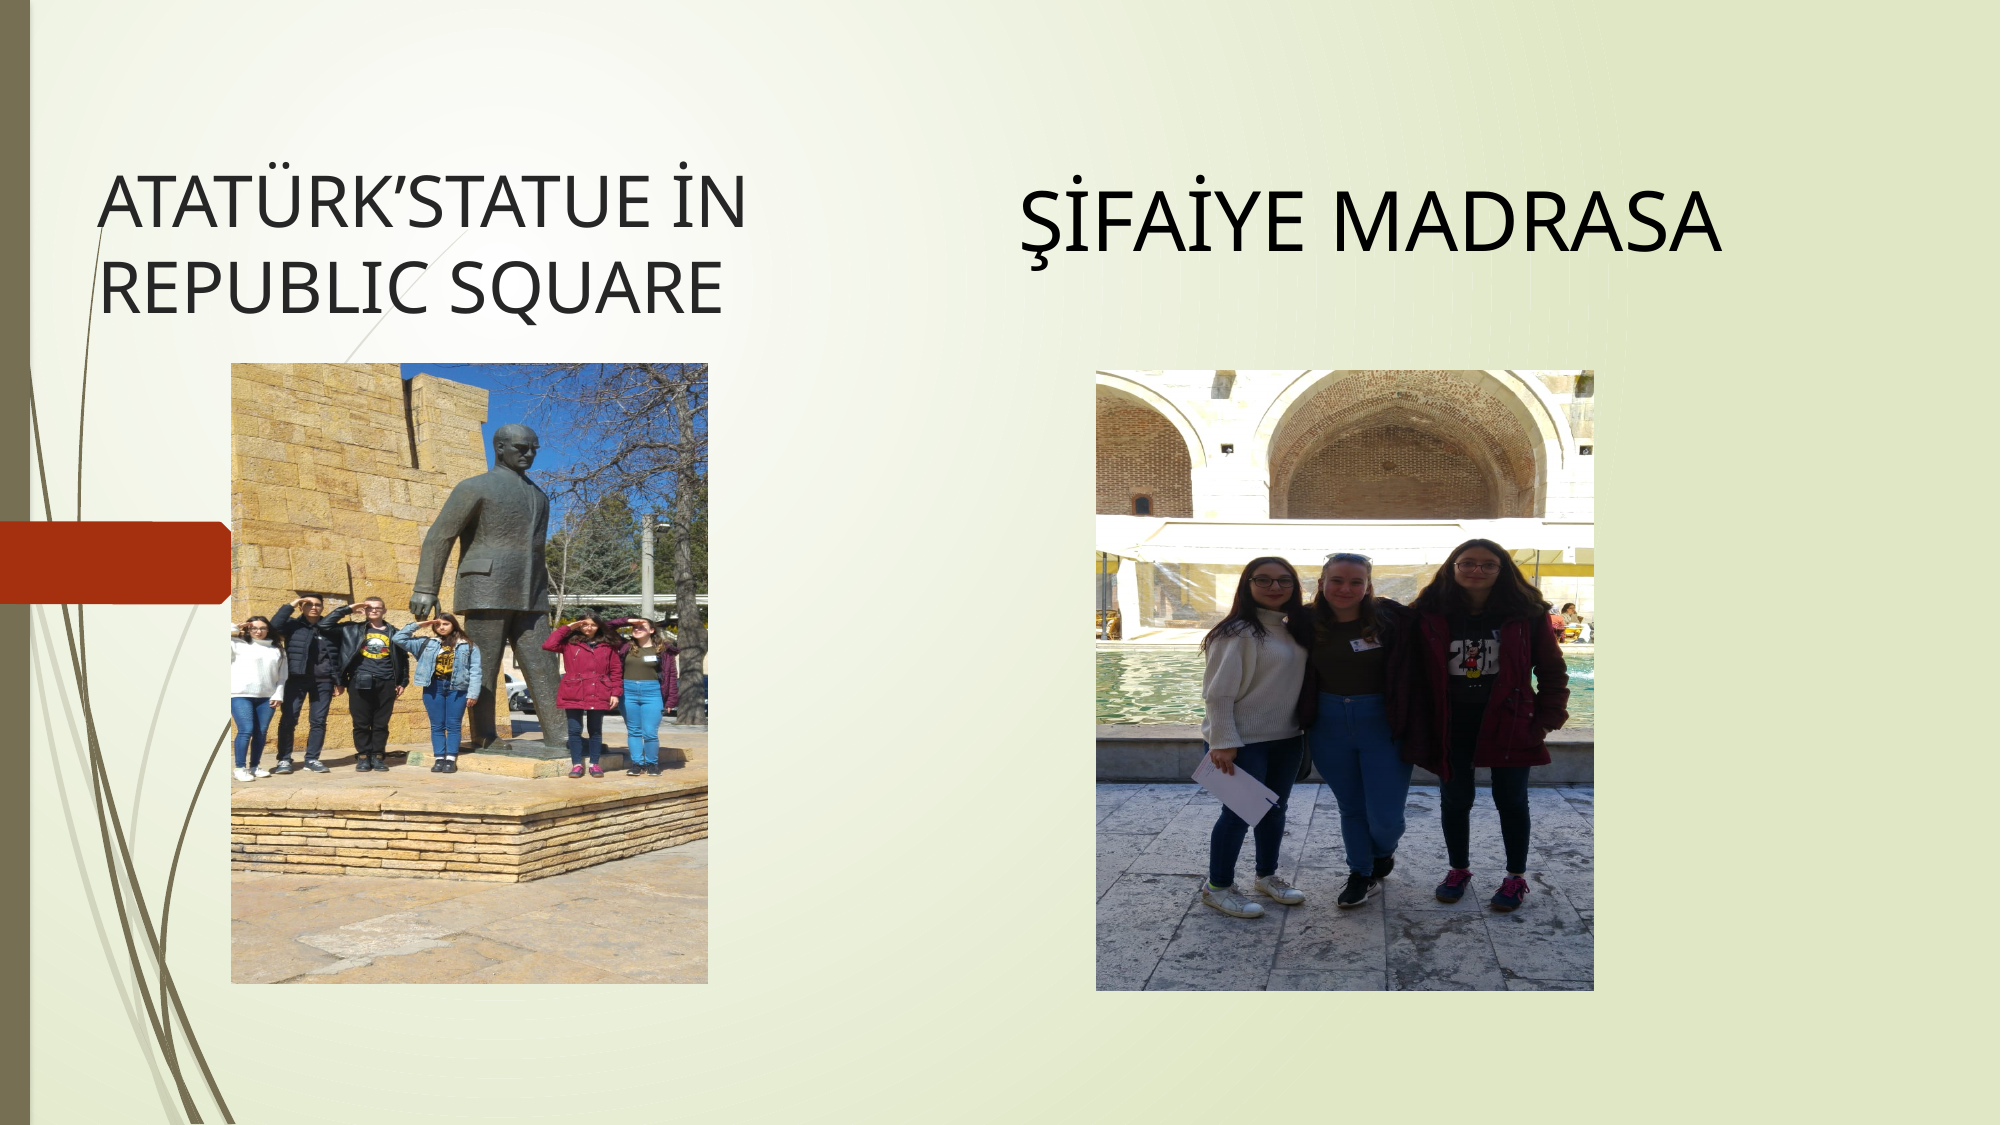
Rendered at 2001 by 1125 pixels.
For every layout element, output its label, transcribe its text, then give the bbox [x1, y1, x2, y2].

title ATATÜRK’STATUE İN REPUBLIC SQUARE [82, 94, 892, 336]
list ŞİFAİYE MADRASA [1003, 160, 1779, 302]
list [1096, 370, 1595, 991]
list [230, 363, 708, 984]
